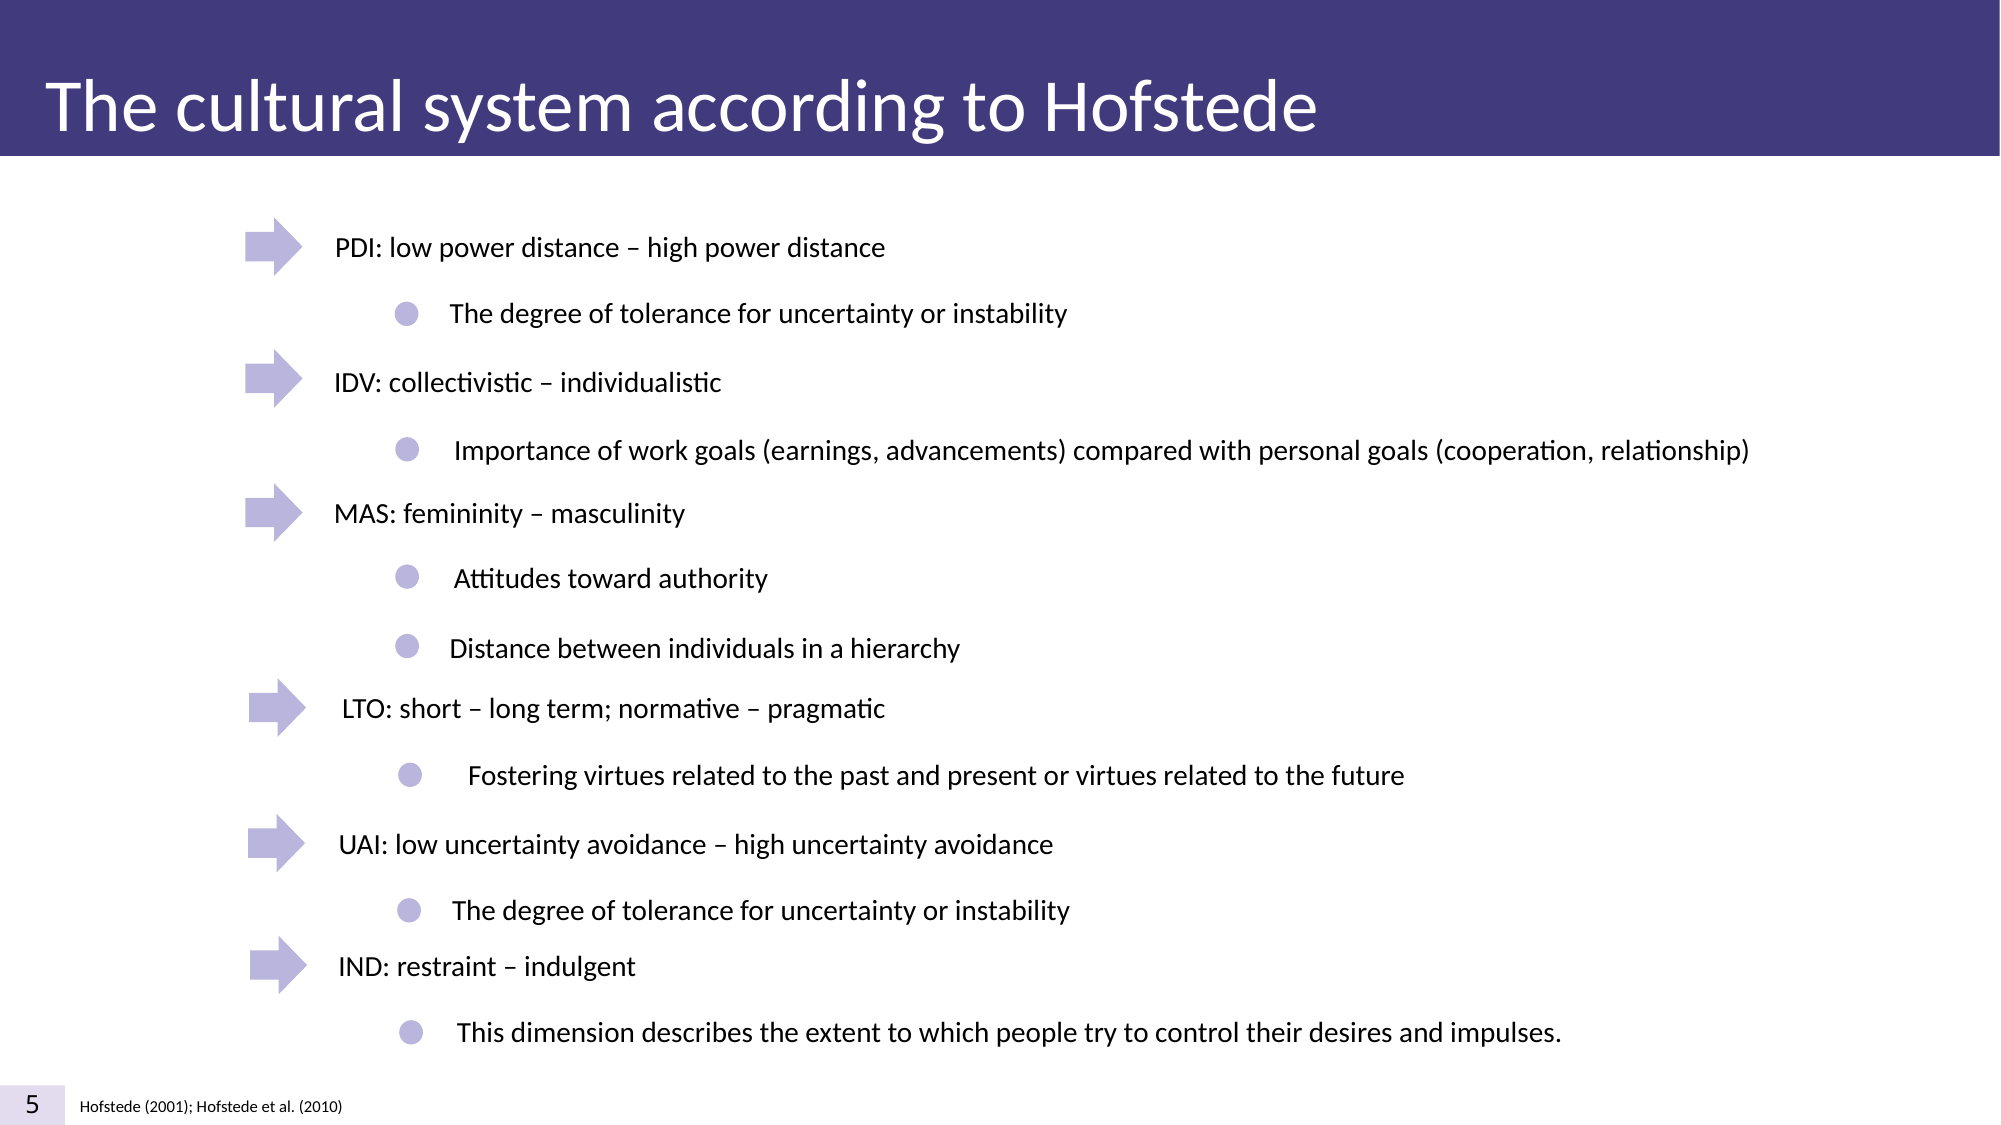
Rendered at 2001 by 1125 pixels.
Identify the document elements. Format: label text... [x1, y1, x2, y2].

text_box [246, 811, 307, 876]
text_box [397, 761, 423, 789]
text_box [393, 300, 420, 328]
text_box [394, 632, 421, 660]
text_box IND: restraint – indulgent [323, 939, 652, 990]
text_box [248, 675, 308, 740]
text_box Attitudes toward authority [439, 551, 784, 602]
text_box This dimension describes the extent to which people try to control their desires and impulses. [442, 1006, 1579, 1056]
text_box IDV: collectivistic – individualistic [319, 356, 737, 406]
text_box Fostering virtues related to the past and present or virtues related to the future [453, 748, 1421, 799]
text_box The cultural system according to Hofstede [30, 48, 1352, 154]
text_box [244, 480, 304, 545]
text_box [394, 436, 421, 463]
text_box The degree of tolerance for uncertainty or instability [437, 883, 1086, 934]
text_box [398, 1019, 424, 1046]
text_box PDI: low power distance – high power distance [320, 221, 901, 271]
text_box 5 [0, 1084, 66, 1125]
text_box Hofstede (2001); Hofstede et al. (2010) [65, 1088, 359, 1123]
text_box [244, 346, 304, 411]
text_box Distance between individuals in a hierarchy [434, 621, 976, 672]
text_box MAS: femininity – masculinity [318, 487, 701, 537]
text_box [396, 897, 422, 924]
text_box The degree of tolerance for uncertainty or instability [434, 287, 1084, 338]
text_box [249, 933, 309, 997]
text_box [0, 0, 2000, 157]
text_box Importance of work goals (earnings, advancements) compared with personal goals (cooperation, relationship) [439, 424, 1773, 474]
text_box LTO: short – long term; normative – pragmatic [327, 682, 901, 732]
text_box [244, 214, 304, 279]
text_box UAI: low uncertainty avoidance – high uncertainty avoidance [323, 817, 1070, 868]
text_box [394, 563, 421, 590]
